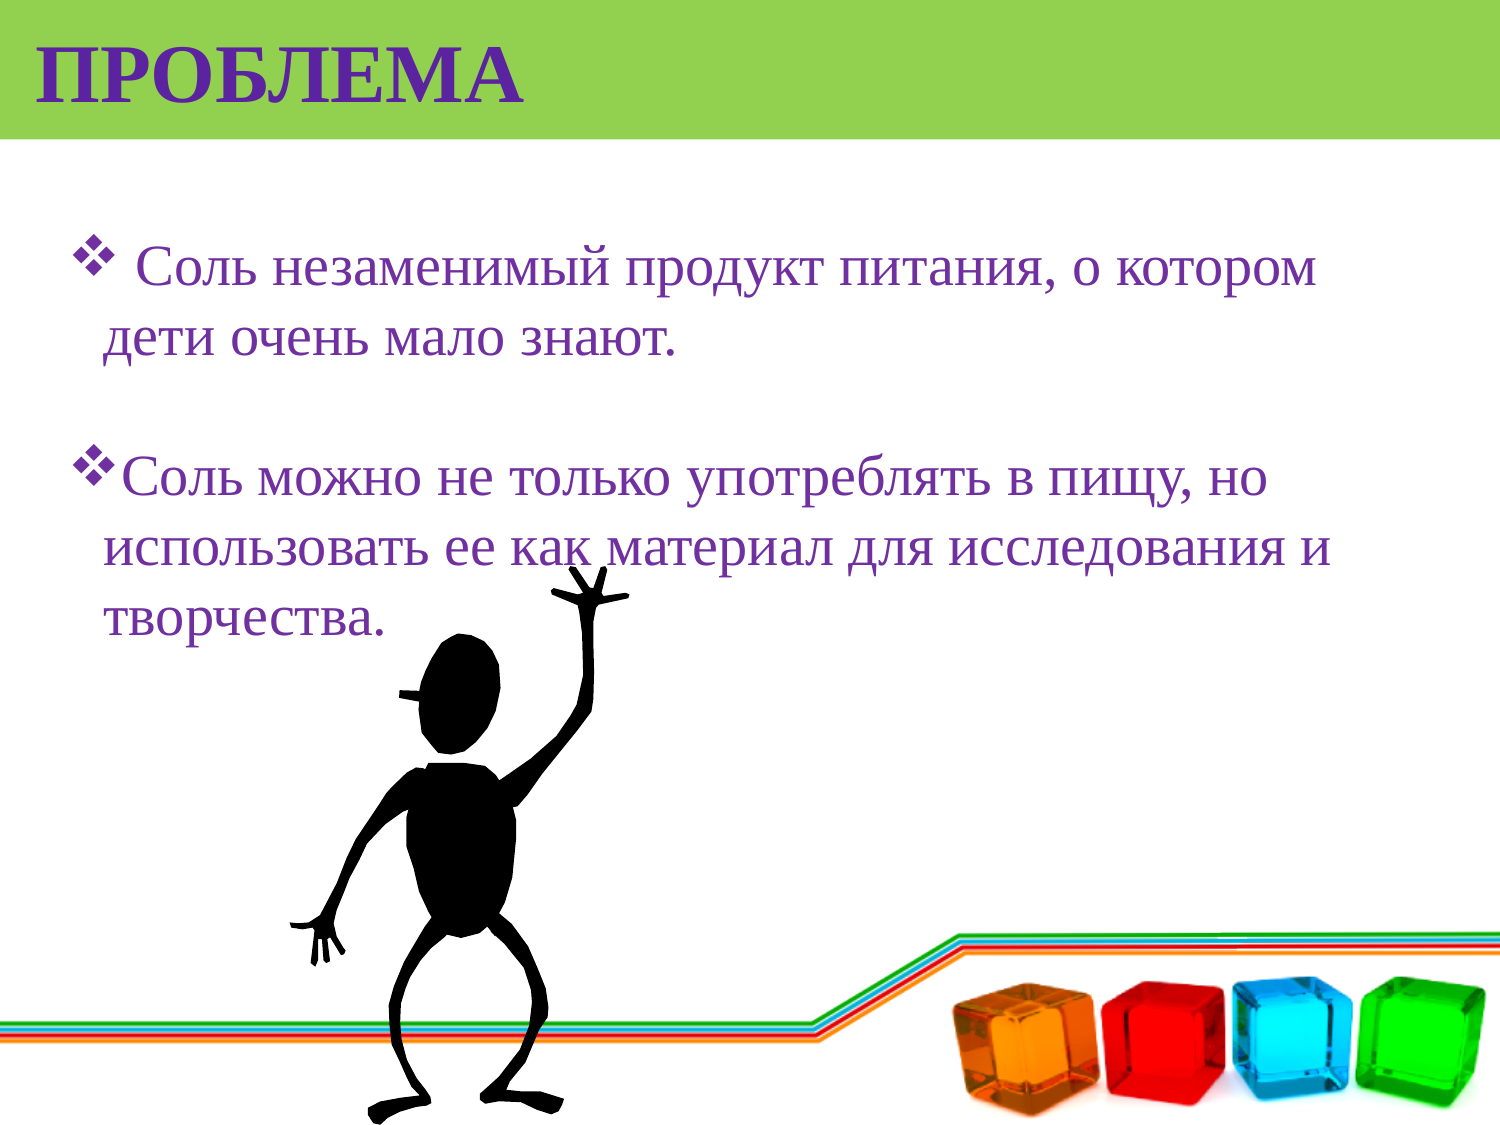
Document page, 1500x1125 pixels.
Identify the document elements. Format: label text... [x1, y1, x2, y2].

picture [0, 140, 1500, 1125]
text_box Соль незаменимый продукт питания, о котором дети очень мало знают. Соль можно не только употреблять в пищу, но использовать ее как материал для исследования и творчества. [53, 219, 1412, 655]
title Проблема [0, 0, 1500, 140]
